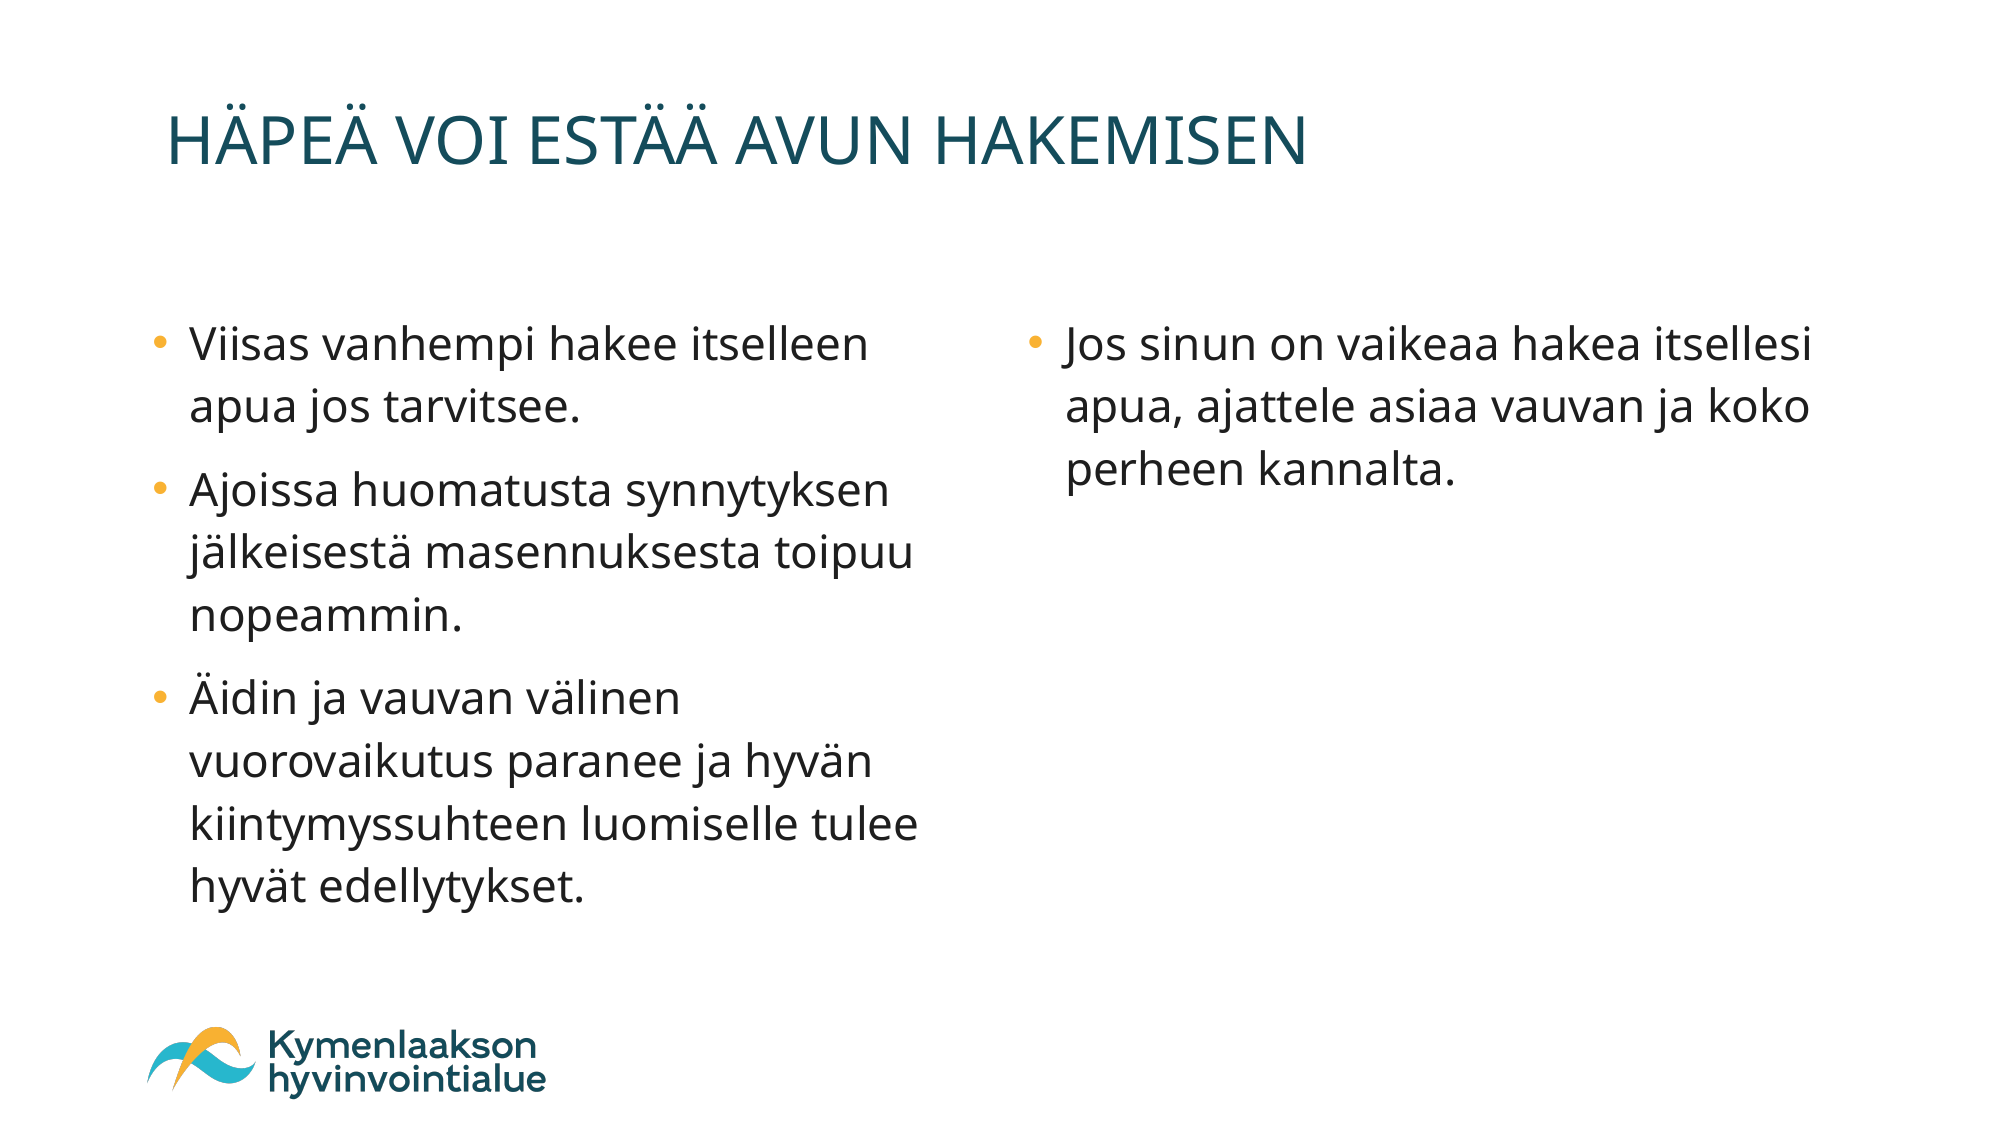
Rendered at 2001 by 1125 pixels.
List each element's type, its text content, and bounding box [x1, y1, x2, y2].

list Viisas vanhempi hakee itselleen apua jos tarvitsee. Ajoissa huomatusta synnytyksen jälkeisestä masennuksesta toipuu nopeammin. Äidin ja vauvan välinen vuorovaikutus paranee ja hyvän kiintymyssuhteen luomiselle tulee hyvät edellytykset. [137, 299, 988, 1014]
picture [120, 1002, 573, 1120]
list Jos sinun on vaikeaa hakea itsellesi apua, ajattele asiaa vauvan ja koko perheen kannalta. [1012, 299, 1863, 1014]
title HÄPEÄ VOI ESTÄÄ AVUN HAKEMISEN [150, 44, 1877, 232]
